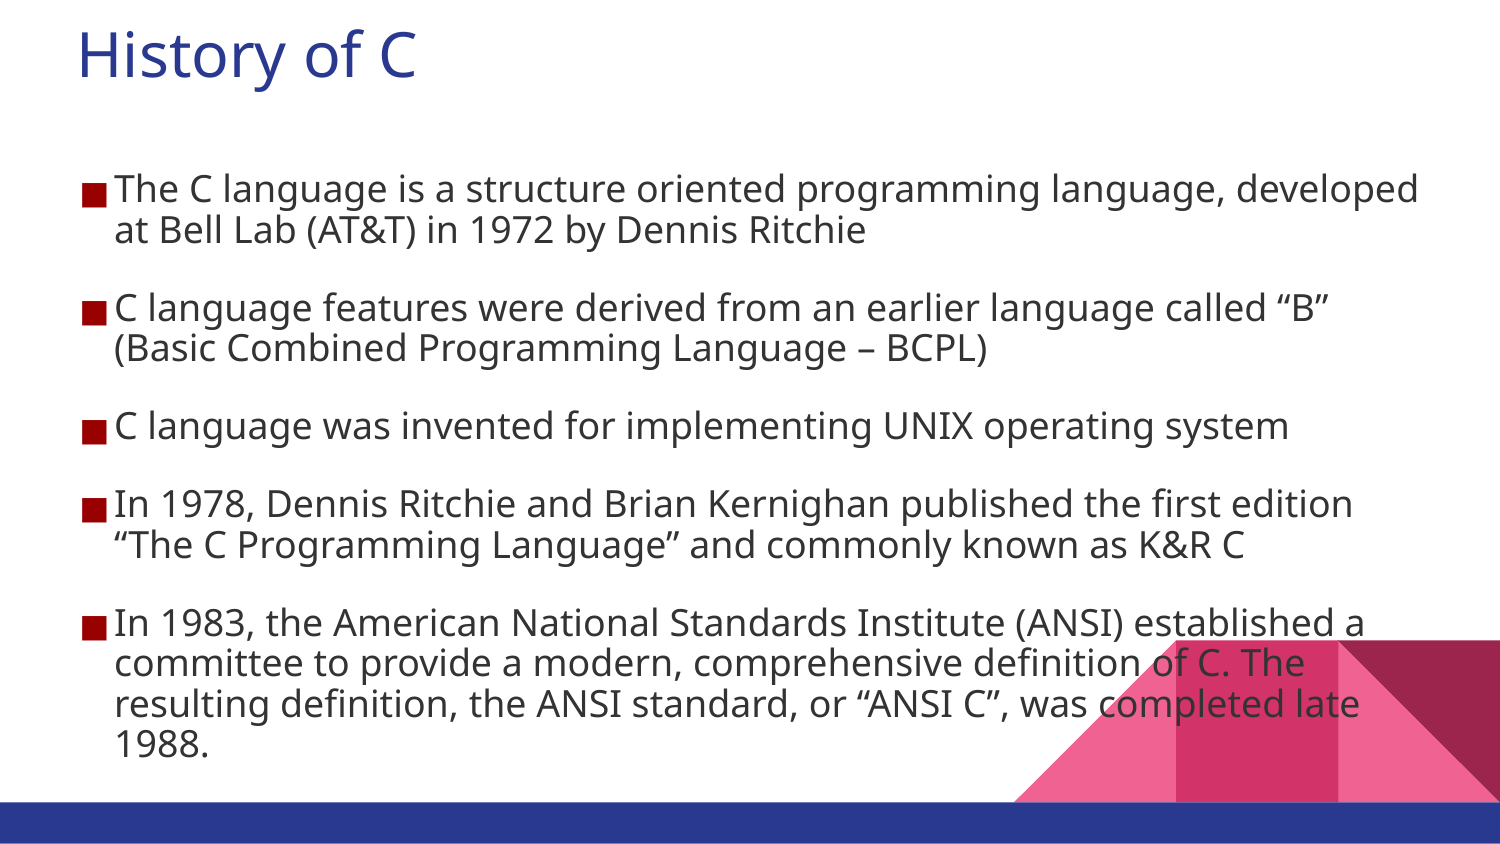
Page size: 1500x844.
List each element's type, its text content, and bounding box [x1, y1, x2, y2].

text_box The C language is a structure oriented programming language, developed at Bell Lab (AT&T) in 1972 by Dennis Ritchie C language features were derived from an earlier language called “B” (Basic Combined Programming Language – BCPL) C language was invented for implementing UNIX operating system In 1978, Dennis Ritchie and Brian Kernighan published the first edition “The C Programming Language” and commonly known as K&R C In 1983, the American National Standards Institute (ANSI) established a committee to provide a modern, comprehensive definition of C. The resulting definition, the ANSI standard, or “ANSI C”, was completed late 1988. [61, 163, 1439, 844]
title History of C [61, 0, 1398, 108]
